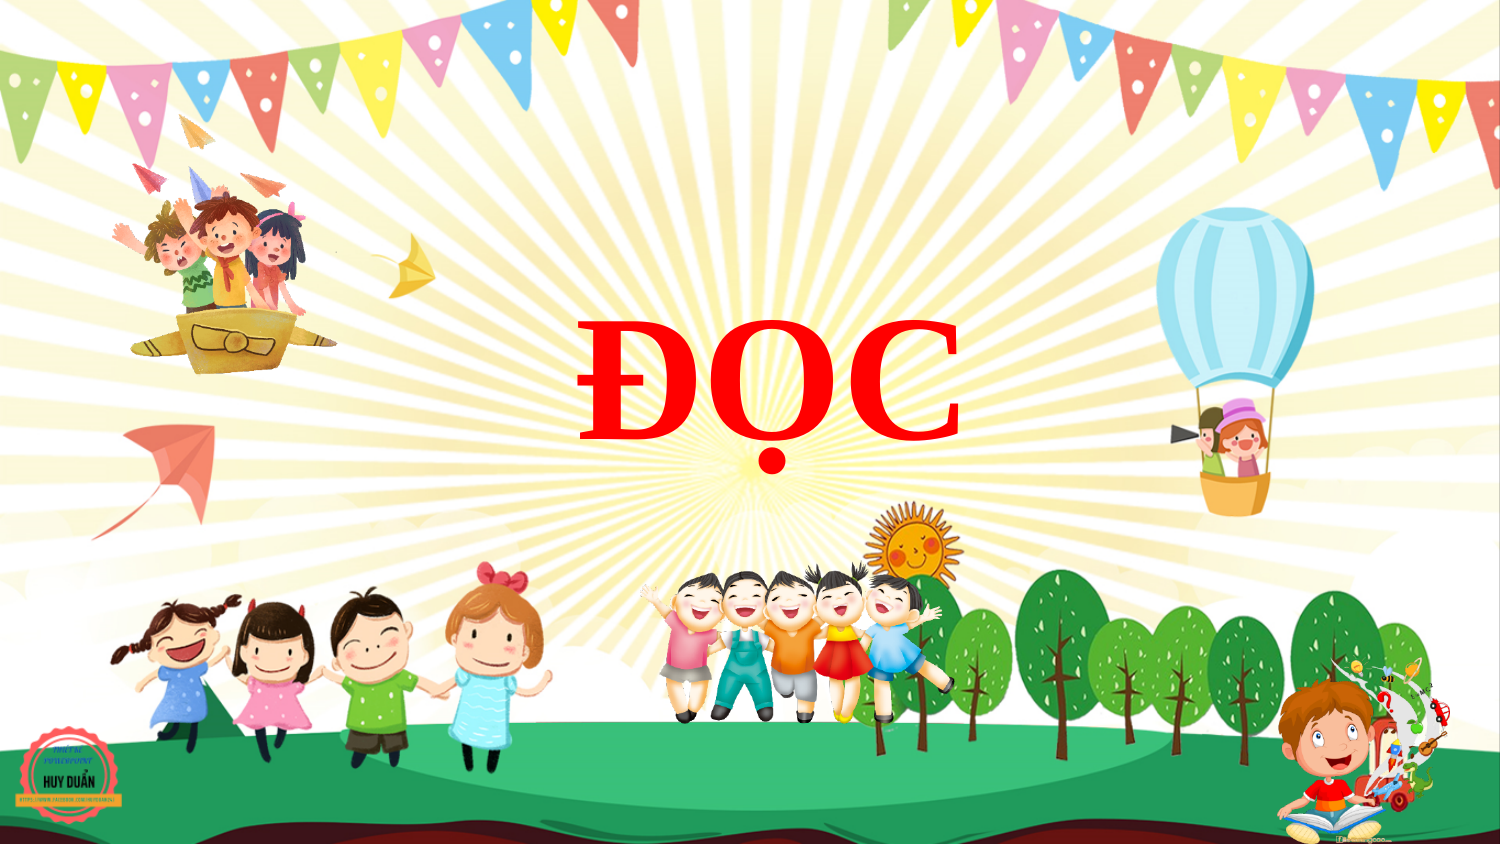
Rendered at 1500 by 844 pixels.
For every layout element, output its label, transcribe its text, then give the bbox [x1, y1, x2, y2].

text_box ĐỌC [515, 252, 1031, 483]
picture [0, 0, 1500, 844]
